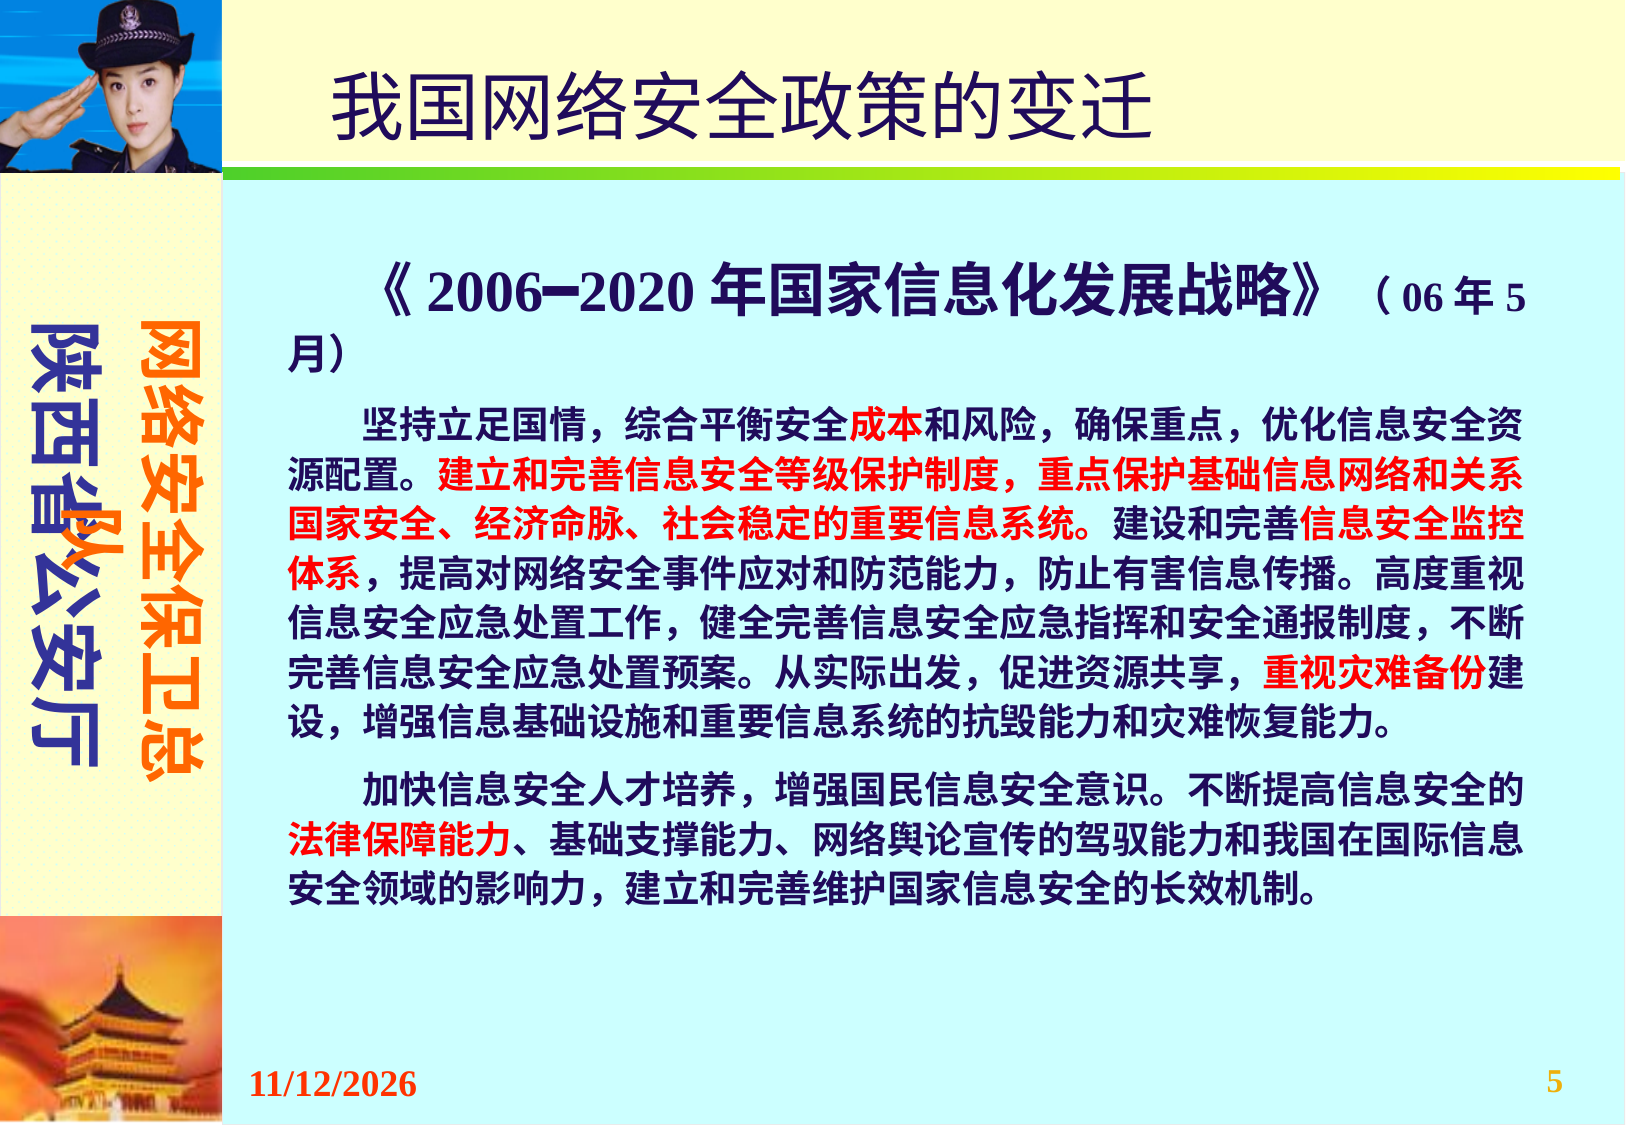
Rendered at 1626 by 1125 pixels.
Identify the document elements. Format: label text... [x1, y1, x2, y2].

text_box 《2006━2020年国家信息化发展战略》（06年5月） 坚持立足国情，综合平衡安全成本和风险，确保重点，优化信息安全资源配置。建立和完善信息安全等级保护制度，重点保护基础信息网络和关系国家安全、经济命脉、社会稳定的重要信息系统。建设和完善信息安全监控体系，提高对网络安全事件应对和防范能力，防止有害信息传播。高度重视信息安全应急处置工作，健全完善信息安全应急指挥和安全通报制度，不断完善信息安全应急处置预案。从实际出发，促进资源共享，重视灾难备份建设，增强信息基础设施和重要信息系统的抗毁能力和灾难恢复能力。 加快信息安全人才培养，增强国民信息安全意识。不断提高信息安全的法律保障能力、基础支撑能力、网络舆论宣传的驾驭能力和我国在国际信息安全领域的影响力，建立和完善维护国家信息安全的长效机制。 [272, 238, 1562, 979]
picture [0, 0, 222, 1125]
text_box 我国网络安全政策的变迁 [239, 42, 1434, 161]
